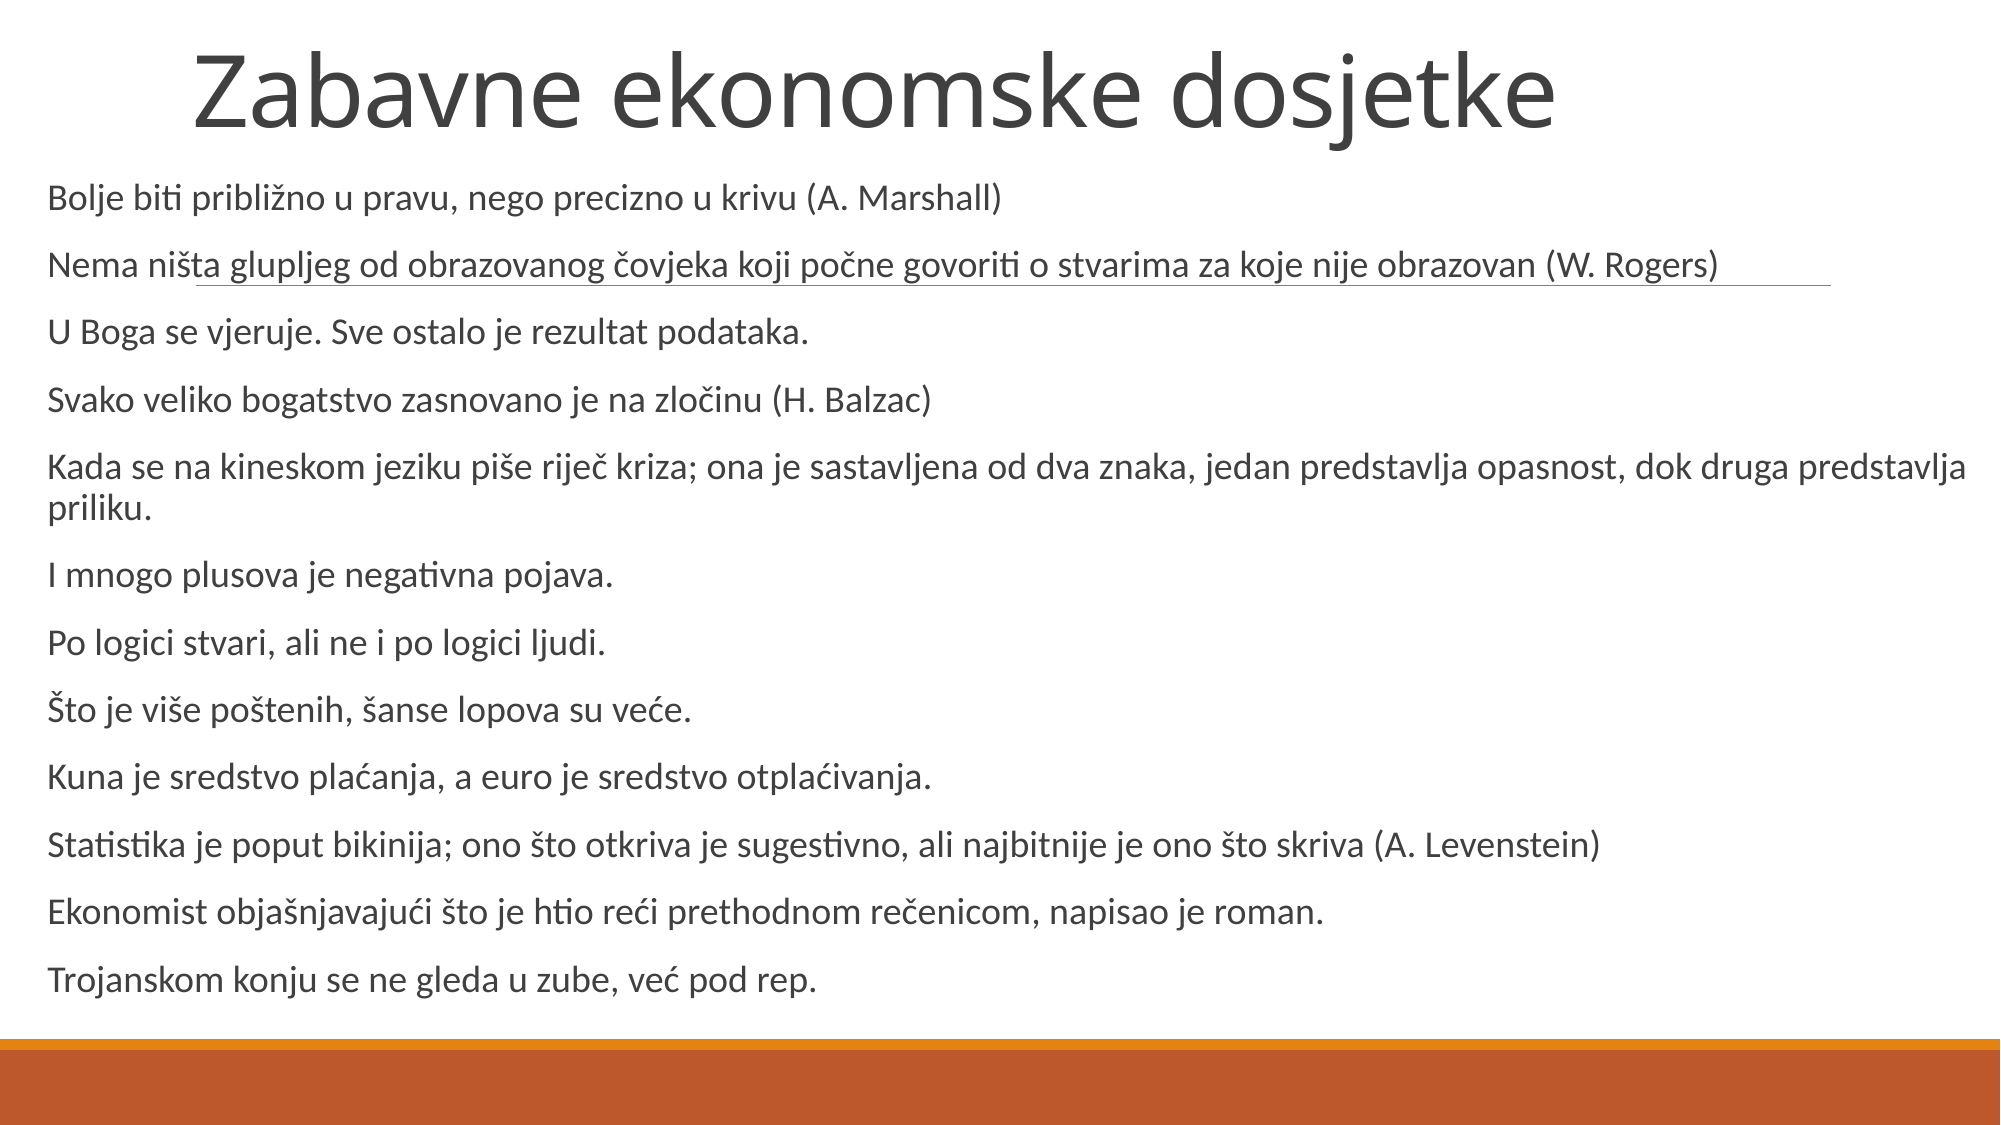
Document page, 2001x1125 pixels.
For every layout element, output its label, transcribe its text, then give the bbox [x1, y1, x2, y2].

title Zabavne ekonomske dosjetke [177, 18, 1828, 156]
list Bolje biti približno u pravu, nego precizno u krivu (A. Marshall) Nema ništa glupljeg od obrazovanog čovjeka koji počne govoriti o stvarima za koje nije obrazovan (W. Rogers) U Boga se vjeruje. Sve ostalo je rezultat podataka. Svako veliko bogatstvo zasnovano je na zločinu (H. Balzac) Kada se na kineskom jeziku piše riječ kriza; ona je sastavljena od dva znaka, jedan predstavlja opasnost, dok druga predstavlja priliku. I mnogo plusova je negativna pojava. Po logici stvari, ali ne i po logici ljudi. Što je više poštenih, šanse lopova su veće. Kuna je sredstvo plaćanja, a euro je sredstvo otplaćivanja. Statistika je poput bikinija; ono što otkriva je sugestivno, ali najbitnije je ono što skriva (A. Levenstein) Ekonomist objašnjavajući što je htio reći prethodnom rečenicom, napisao je roman. Trojanskom konju se ne gleda u zube, već pod rep. [32, 169, 1970, 1016]
